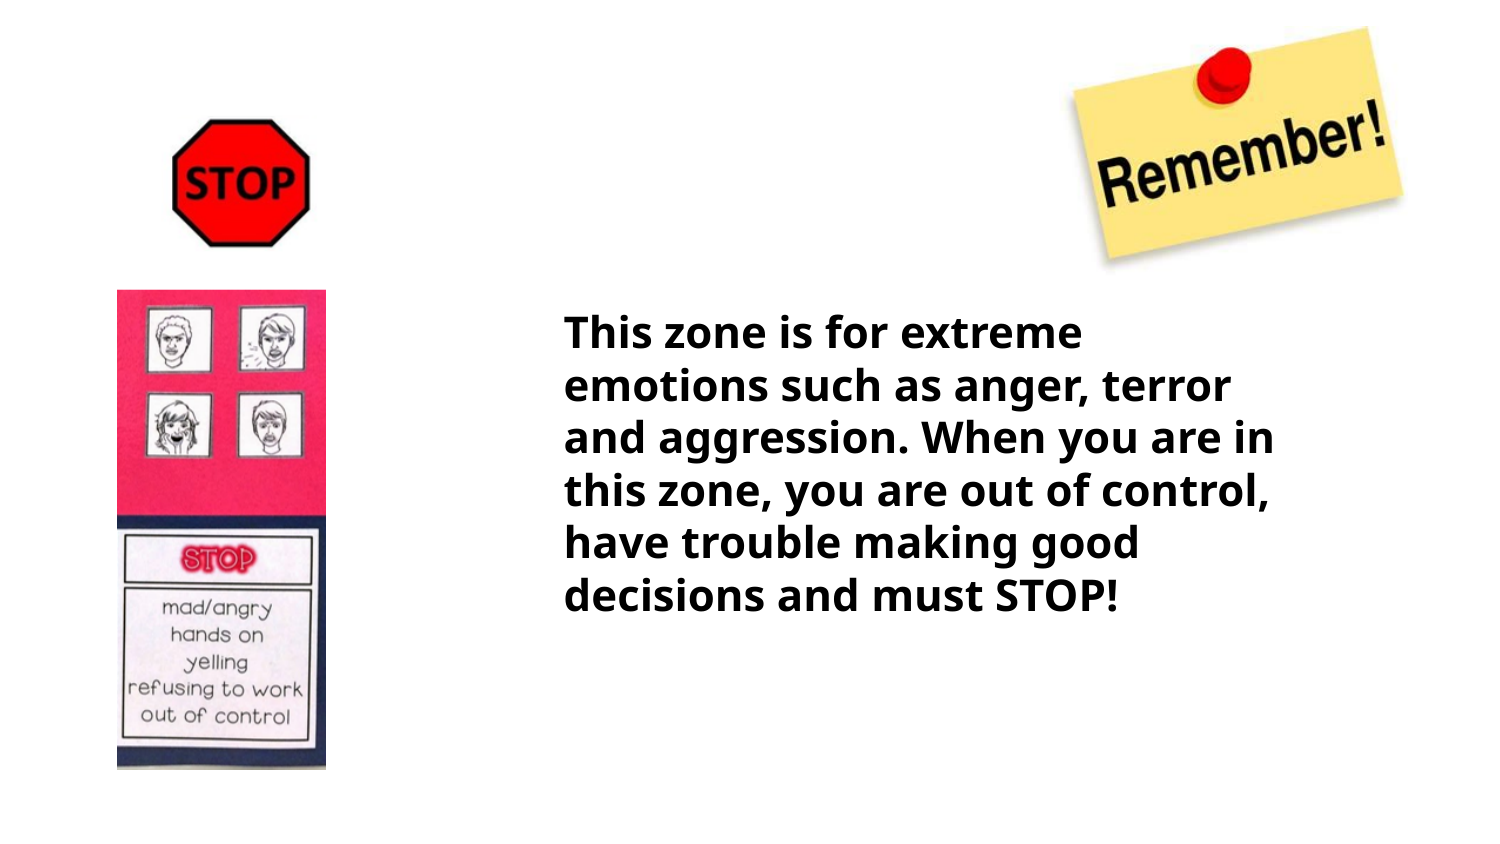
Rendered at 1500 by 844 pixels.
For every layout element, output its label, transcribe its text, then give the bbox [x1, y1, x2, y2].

text_box This zone is for extreme emotions such as anger, terror and aggression. When you are in this zone, you are out of control, have trouble making good decisions and must STOP! [552, 276, 1303, 626]
picture [116, 102, 326, 770]
picture [1059, 26, 1408, 277]
